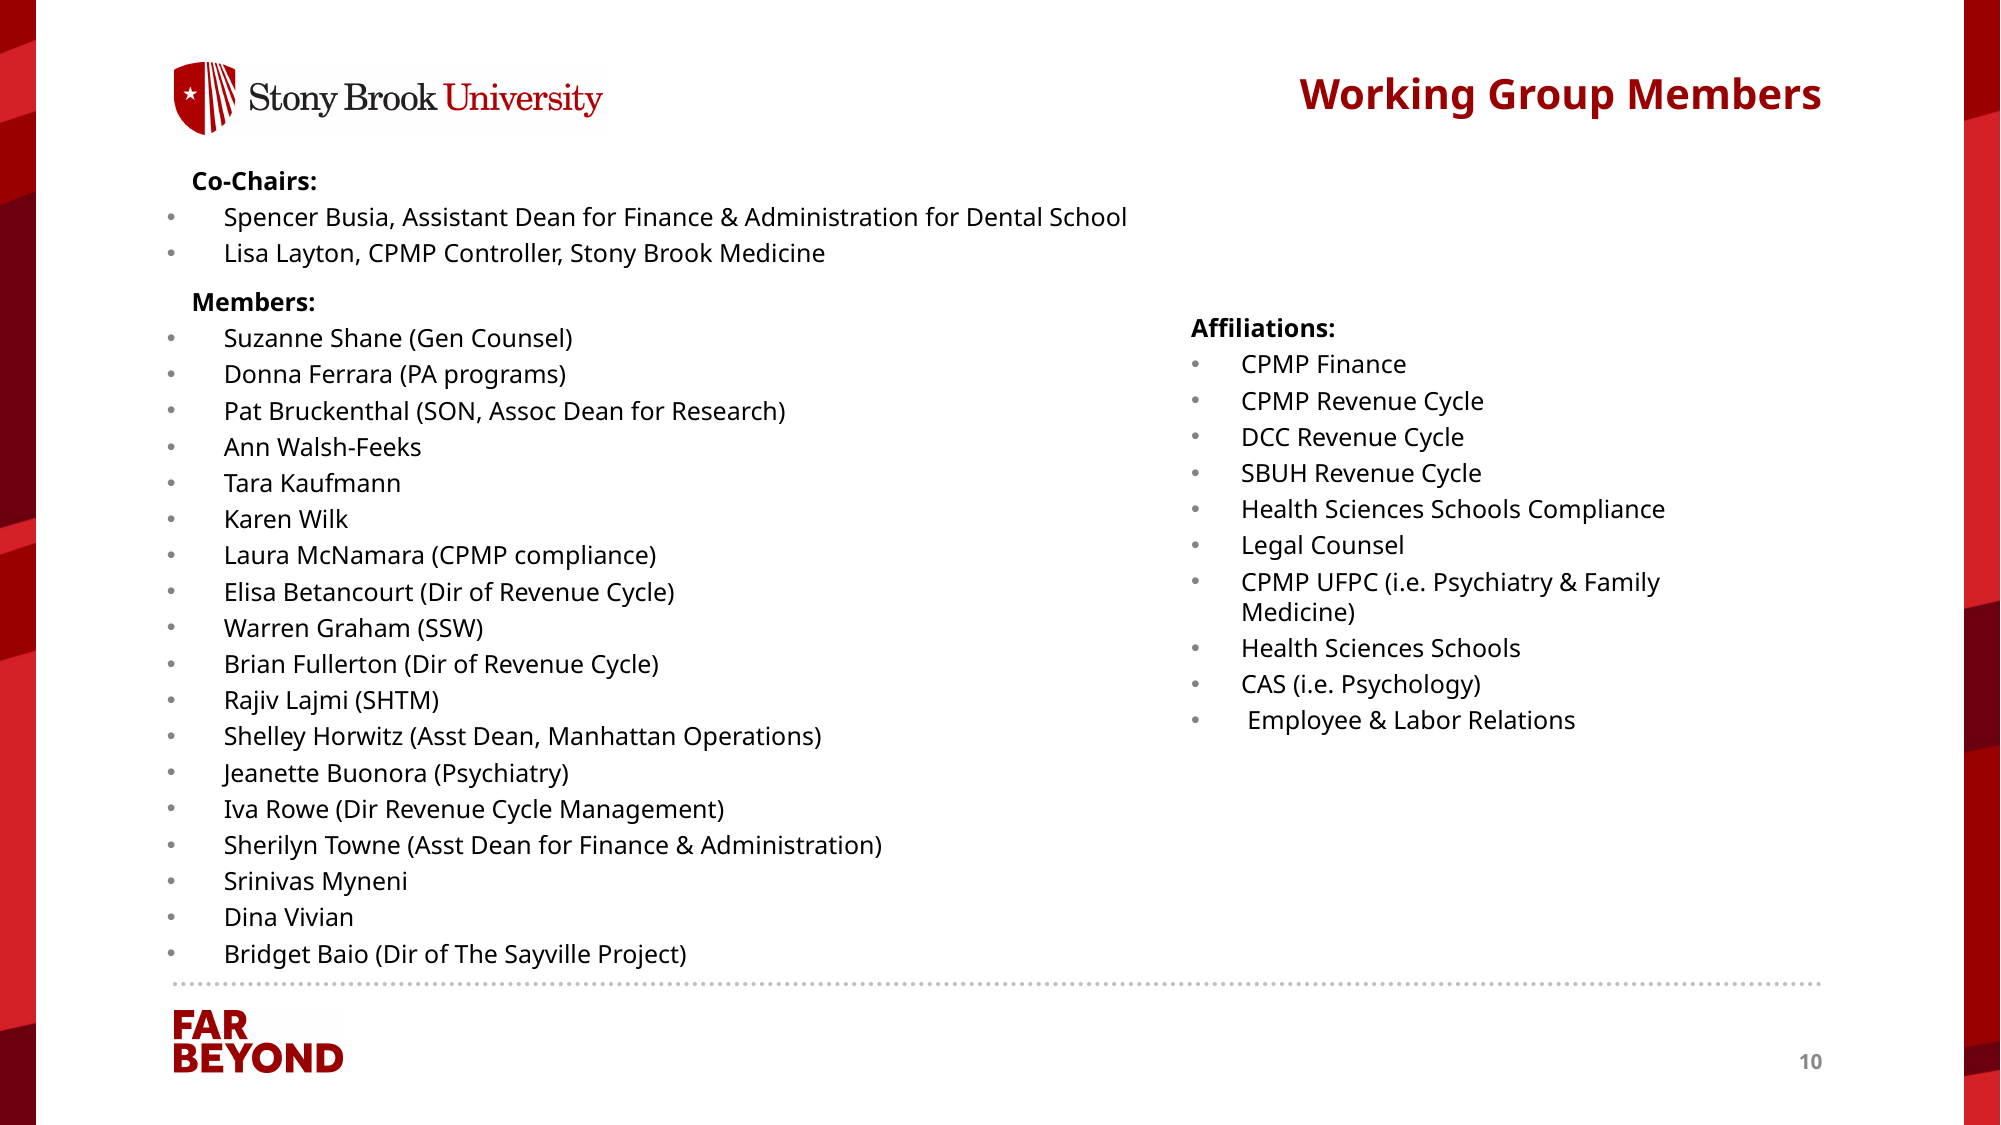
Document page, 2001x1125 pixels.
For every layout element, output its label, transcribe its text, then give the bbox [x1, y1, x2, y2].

title Working Group Members [1086, 69, 1838, 147]
picture [1964, 0, 2000, 1125]
text_box Affiliations: CPMP Finance CPMP Revenue Cycle DCC Revenue Cycle SBUH Revenue Cycle Health Sciences Schools Compliance Legal Counsel CPMP UFPC (i.e. Psychiatry & Family Medicine) Health Sciences Schools CAS (i.e. Psychology) Employee & Labor Relations [1150, 305, 1742, 723]
picture [174, 62, 603, 135]
list Co-Chairs: Spencer Busia, Assistant Dean for Finance & Administration for Dental School Lisa Layton, CPMP Controller, Stony Brook Medicine Members: Suzanne Shane (Gen Counsel) Donna Ferrara (PA programs) Pat Bruckenthal (SON, Assoc Dean for Research) Ann Walsh-Feeks Tara Kaufmann Karen Wilk Laura McNamara (CPMP compliance) Elisa Betancourt (Dir of Revenue Cycle) Warren Graham (SSW) Brian Fullerton (Dir of Revenue Cycle) Rajiv Lajmi (SHTM) Shelley Horwitz (Asst Dean, Manhattan Operations) Jeanette Buonora (Psychiatry) Iva Rowe (Dir Revenue Cycle Management) Sherilyn Towne (Asst Dean for Finance & Administration) Srinivas Myneni Dina Vivian Bridget Baio (Dir of The Sayville Project) [151, 157, 1712, 969]
picture [0, 0, 36, 1125]
picture [174, 1010, 343, 1073]
text_box 10 [1741, 1041, 1838, 1092]
